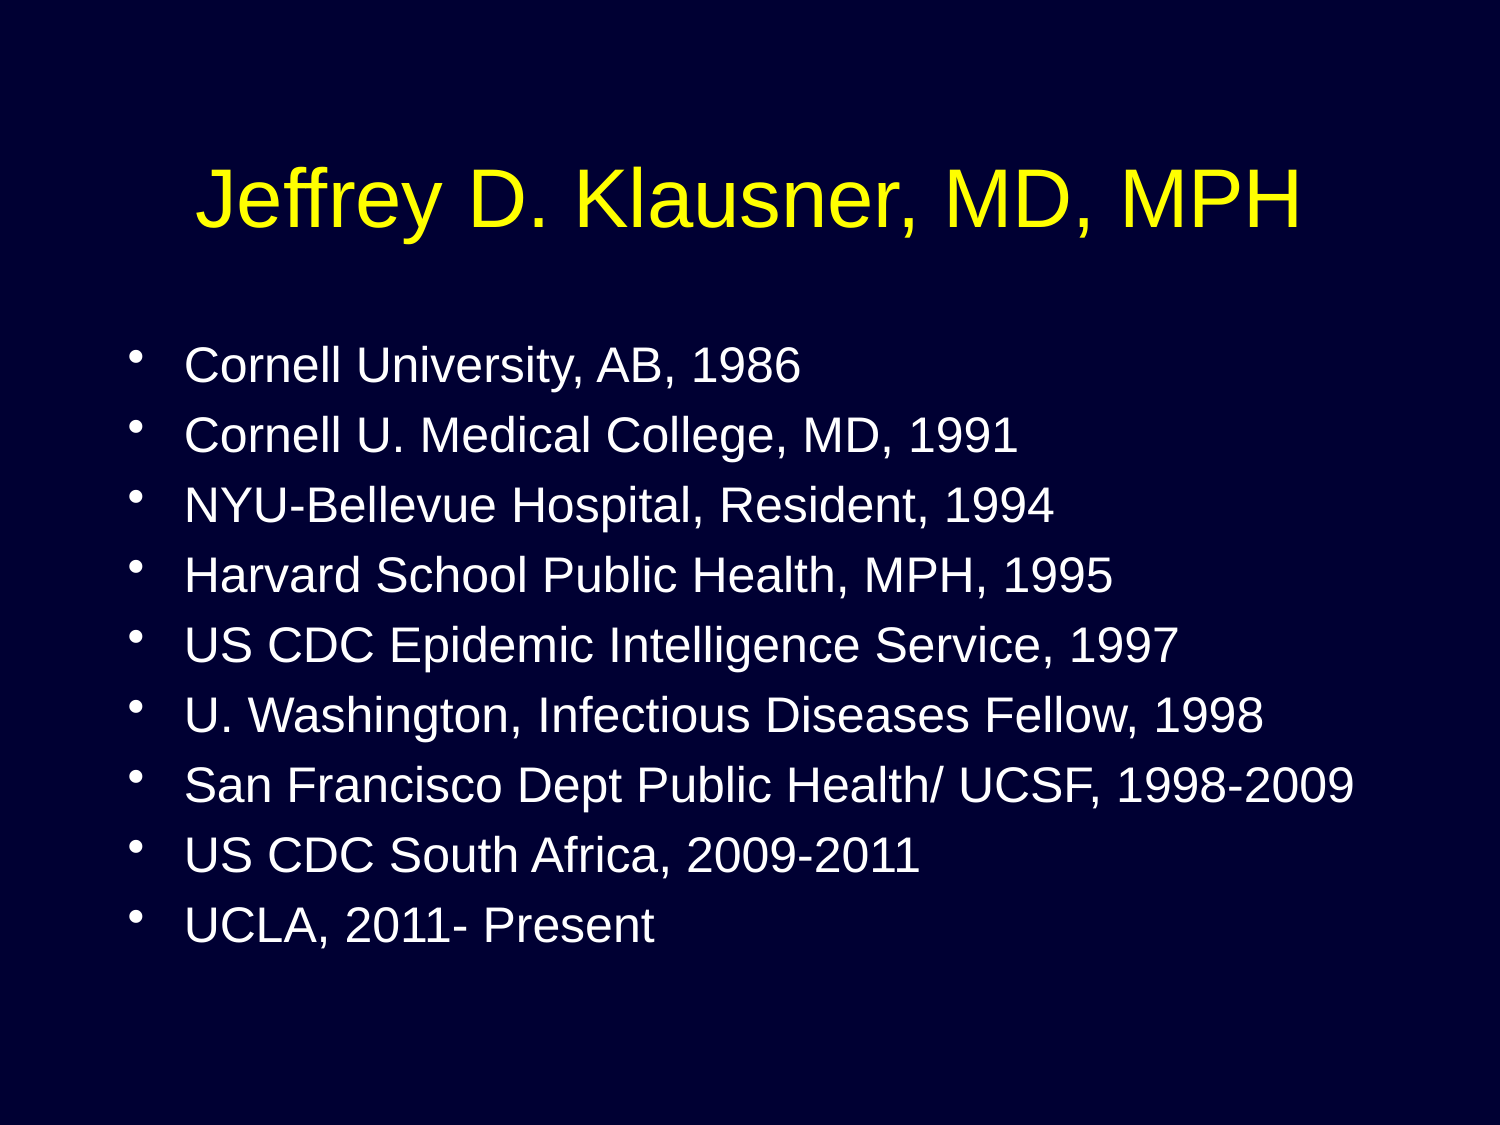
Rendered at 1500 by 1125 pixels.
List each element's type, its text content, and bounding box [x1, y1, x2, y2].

list Cornell University, AB, 1986 Cornell U. Medical College, MD, 1991 NYU-Bellevue Hospital, Resident, 1994 Harvard School Public Health, MPH, 1995 US CDC Epidemic Intelligence Service, 1997 U. Washington, Infectious Diseases Fellow, 1998 San Francisco Dept Public Health/ UCSF, 1998-2009 US CDC South Africa, 2009-2011 UCLA, 2011- Present [112, 324, 1388, 1000]
title Jeffrey D. Klausner, MD, MPH [112, 99, 1388, 288]
